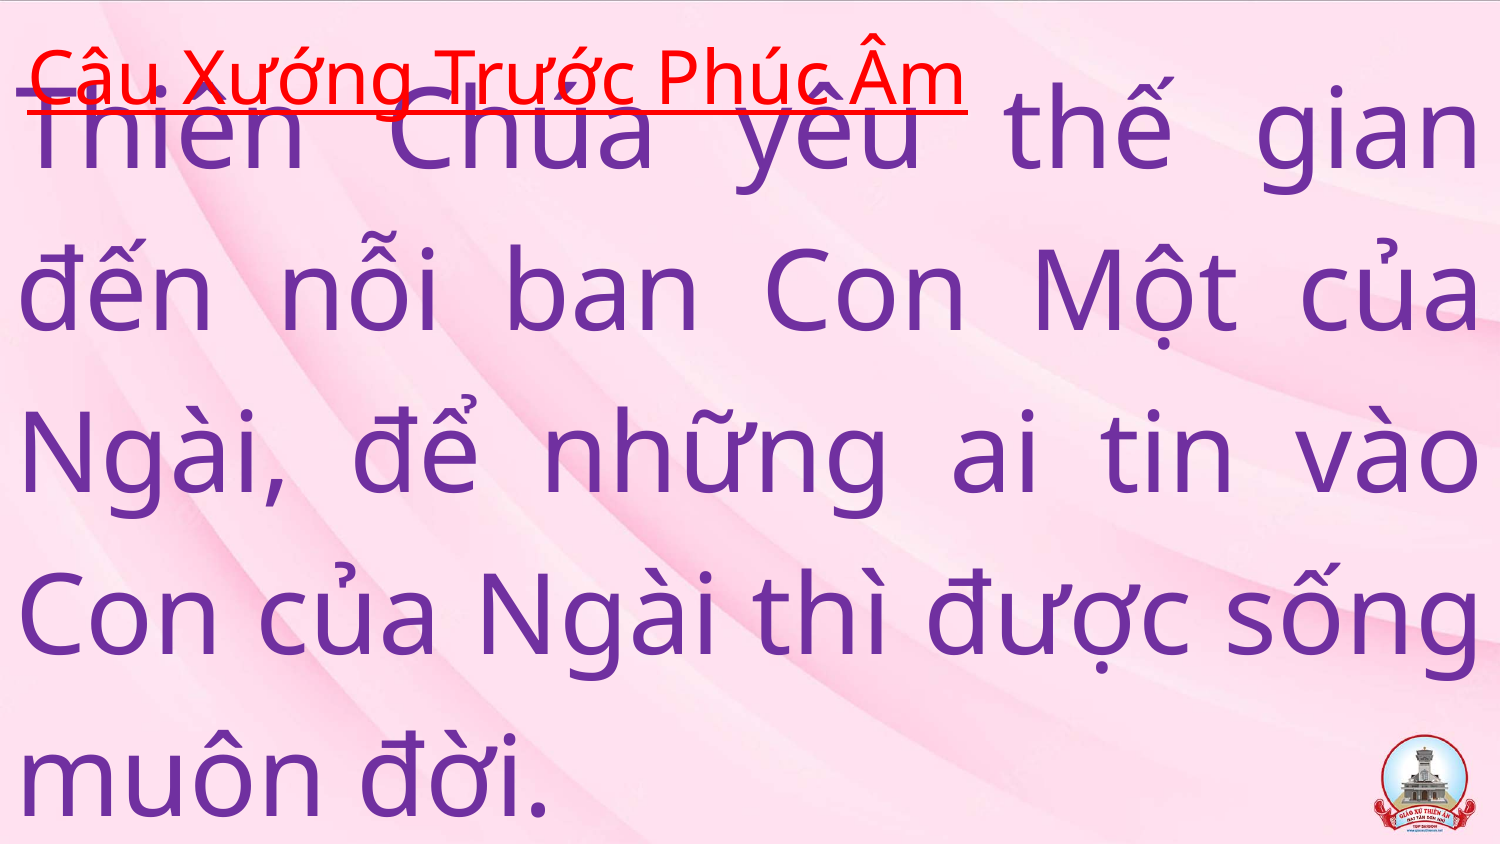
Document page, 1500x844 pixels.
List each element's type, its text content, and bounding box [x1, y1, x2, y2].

picture [0, 0, 1500, 159]
text_box Câu Xướng Trước Phúc Âm [12, 21, 988, 127]
title Thiên Chúa yêu thế gian đến nỗi ban Con Một của Ngài, để những ai tin vào Con của Ngài thì được sống muôn đời. [0, 159, 1500, 710]
picture [0, 710, 1500, 844]
